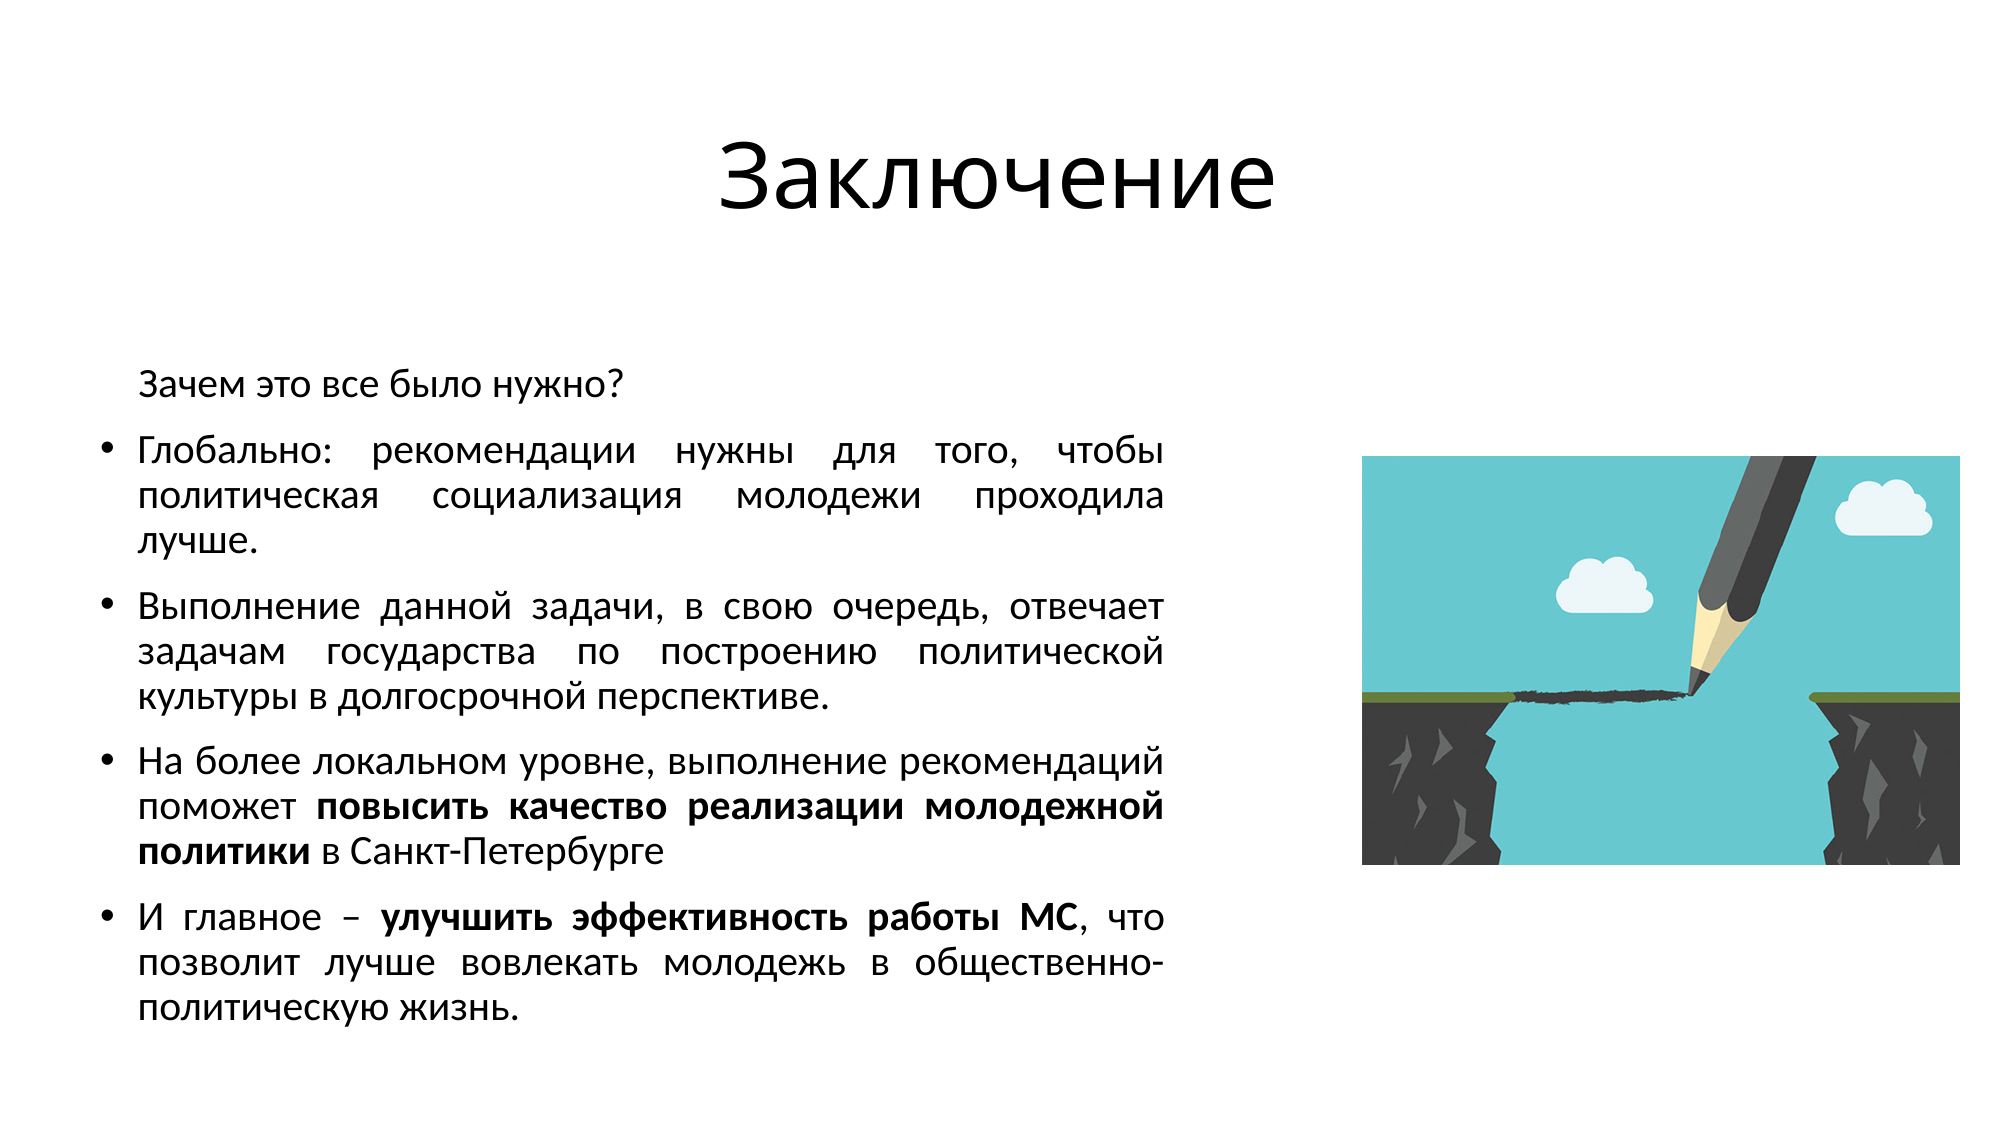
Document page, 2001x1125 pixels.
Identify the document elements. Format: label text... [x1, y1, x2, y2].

picture [1362, 456, 1960, 865]
title Заключение [135, 70, 1861, 289]
list Зачем это все было нужно? Глобально: рекомендации нужны для того, чтобы политическая социализация молодежи проходила лучше. Выполнение данной задачи, в свою очередь, отвечает задачам государства по построению политической культуры в долгосрочной перспективе. На более локальном уровне, выполнение рекомендаций поможет повысить качество реализации молодежной политики в Санкт-Петербурге И главное – улучшить эффективность работы МС, что позволит лучше вовлекать молодежь в общественно-политическую жизнь. [85, 353, 1181, 1068]
